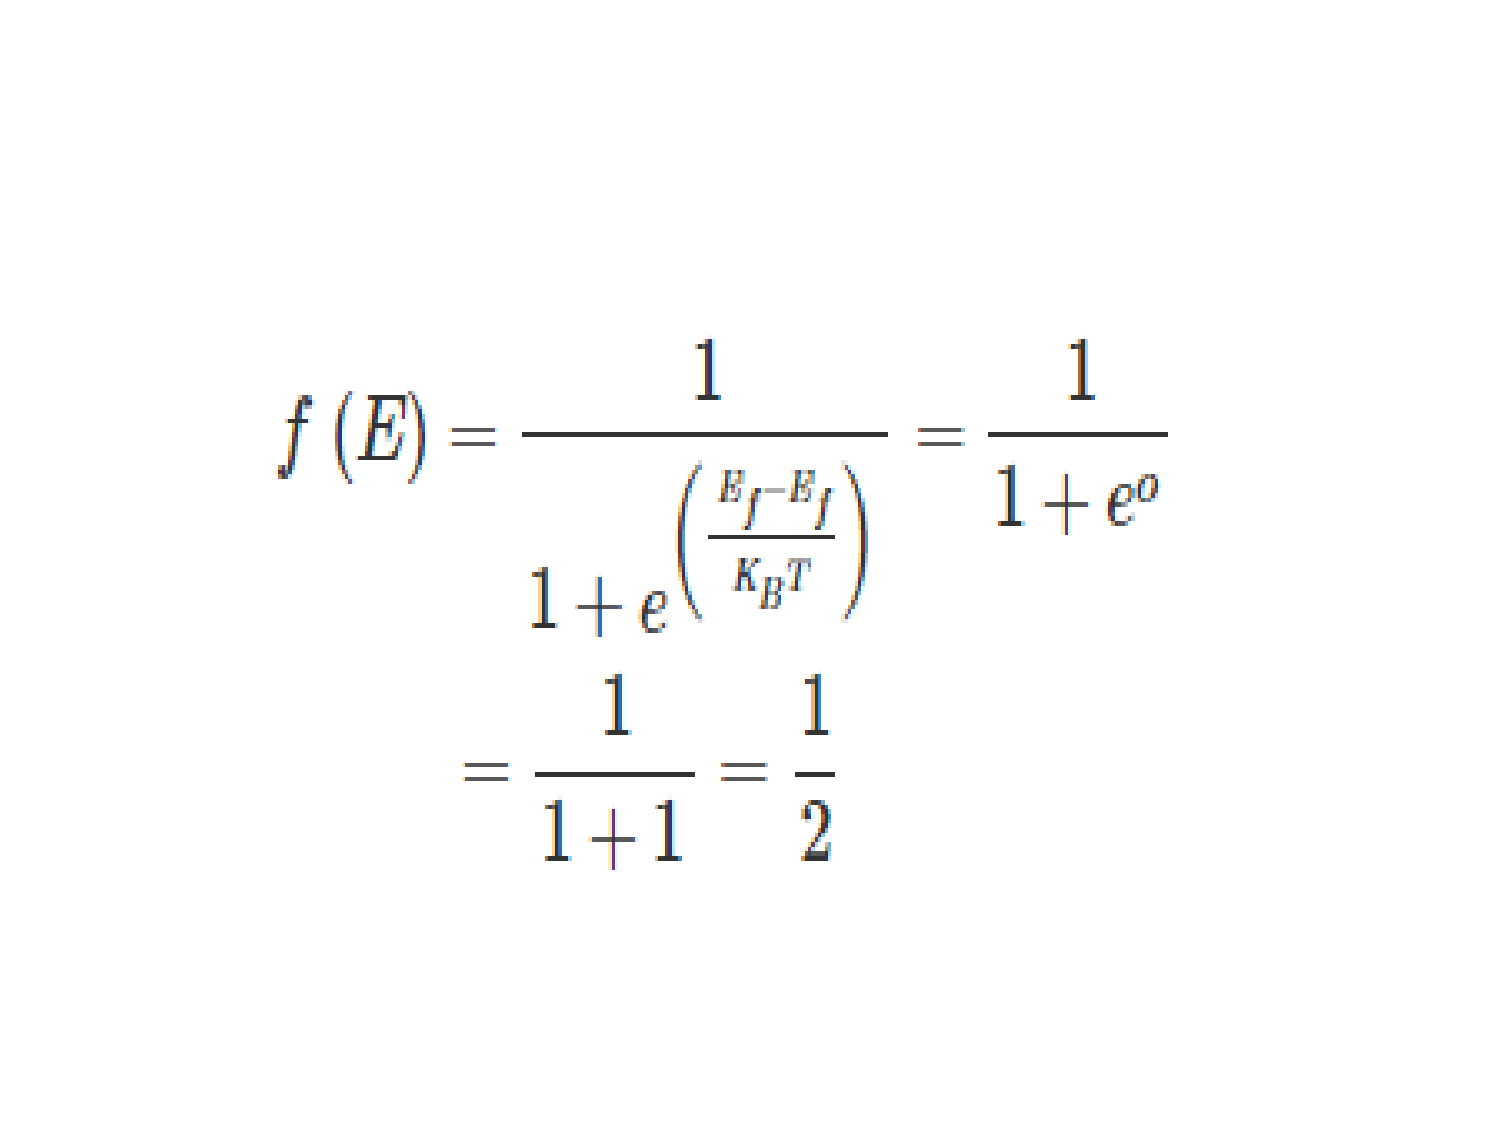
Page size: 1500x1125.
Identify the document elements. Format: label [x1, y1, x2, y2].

list [249, 312, 1176, 876]
